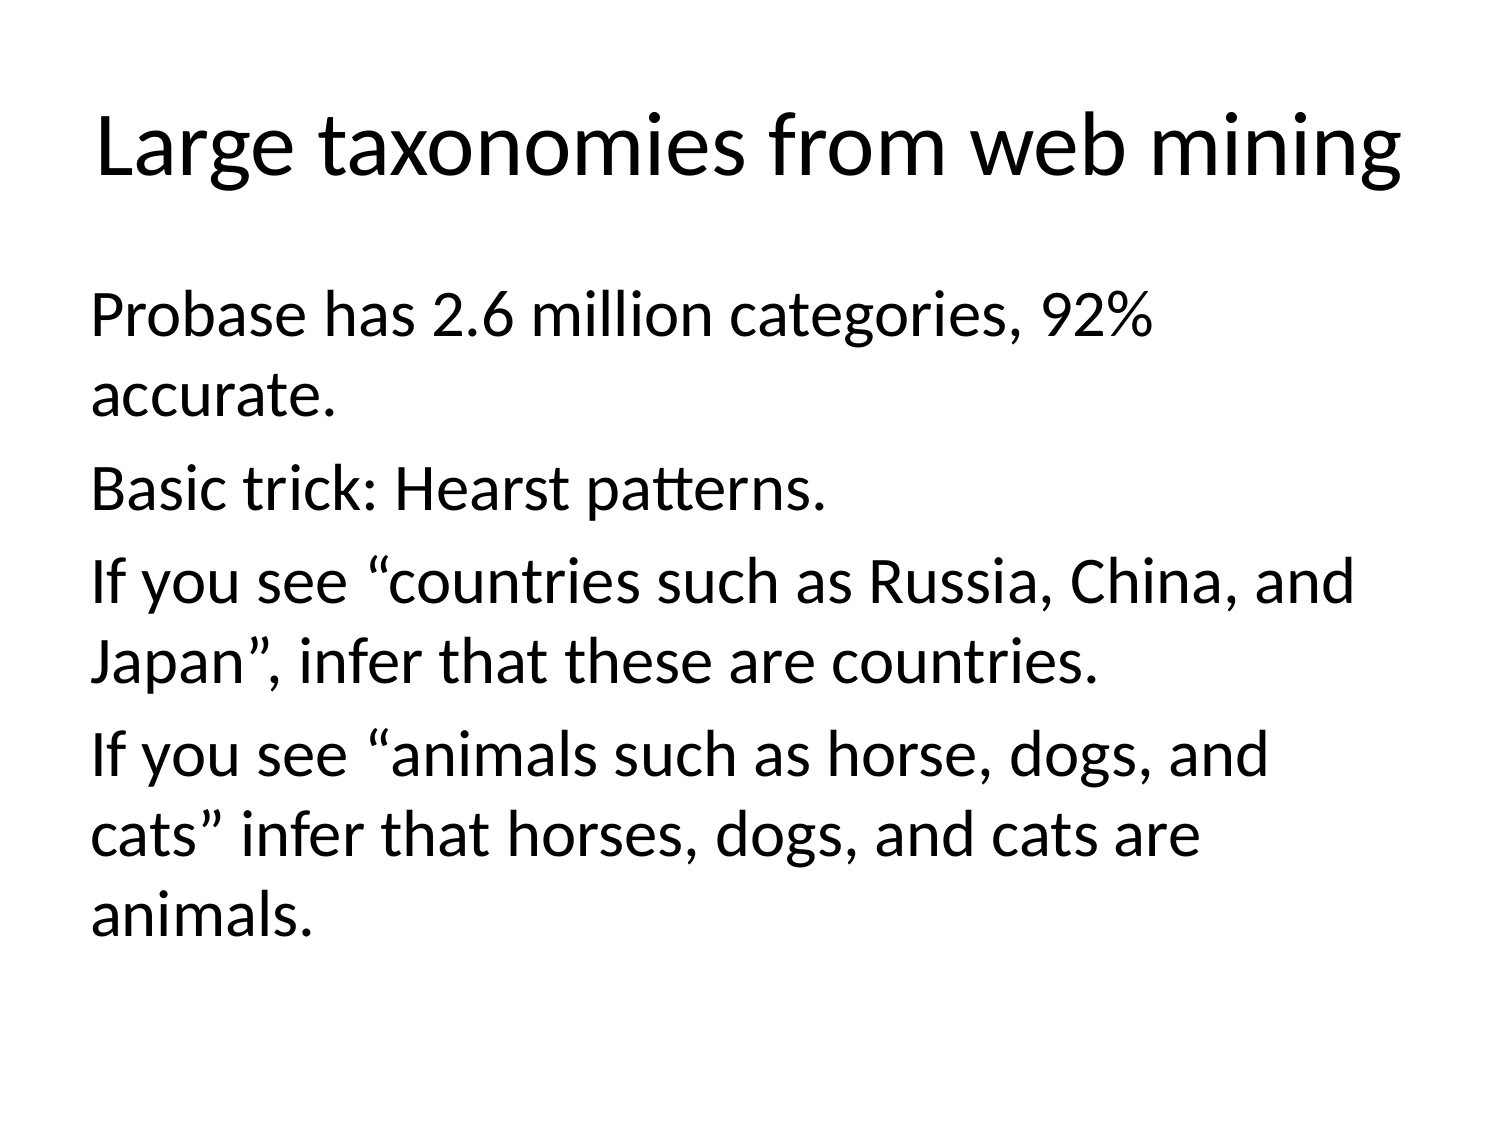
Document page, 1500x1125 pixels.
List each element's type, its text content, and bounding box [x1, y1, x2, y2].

title Large taxonomies from web mining [75, 45, 1425, 233]
list Probase has 2.6 million categories, 92% accurate. Basic trick: Hearst patterns. If you see “countries such as Russia, China, and Japan”, infer that these are countries. If you see “animals such as horse, dogs, and cats” infer that horses, dogs, and cats are animals. [75, 262, 1425, 1005]
